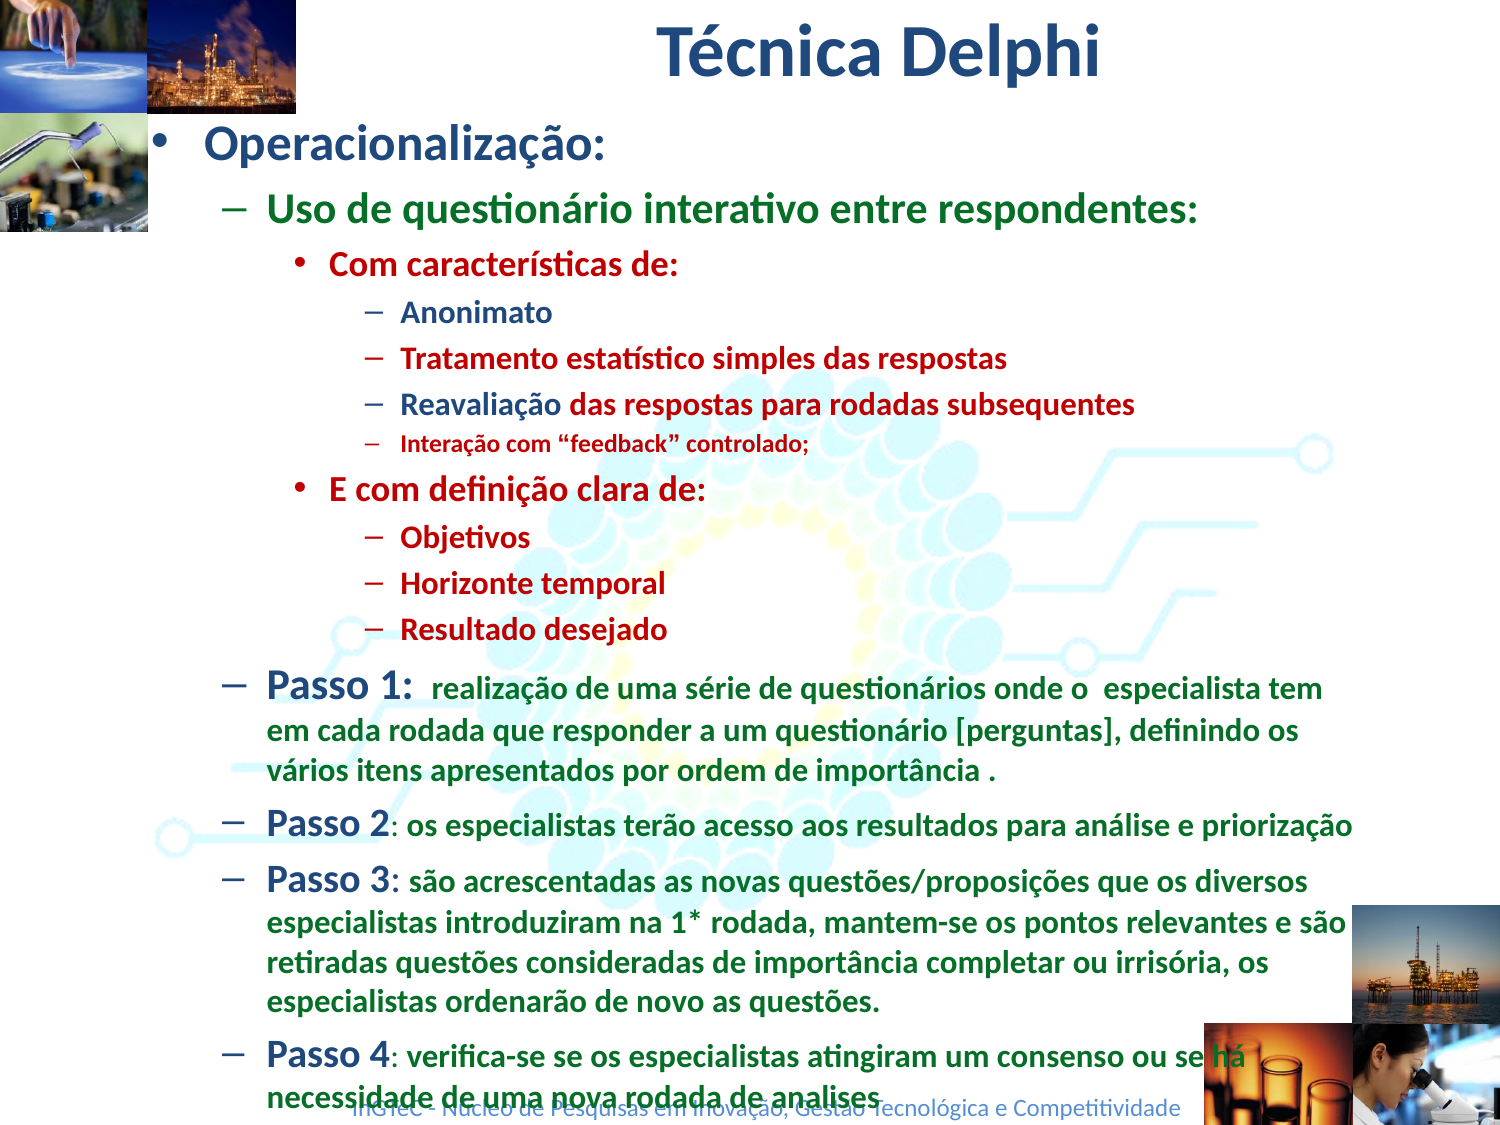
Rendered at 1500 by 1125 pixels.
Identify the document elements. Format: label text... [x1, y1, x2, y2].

list Operacionalização: Uso de questionário interativo entre respondentes: Com características de: Anonimato Tratamento estatístico simples das respostas Reavaliação das respostas para rodadas subsequentes Interação com “feedback” controlado; E com definição clara de: Objetivos Horizonte temporal Resultado desejado Passo 1: realização de uma série de questionários onde o especialista tem em cada rodada que responder a um questionário [perguntas], definindo os vários itens apresentados por ordem de importância . Passo 2: os especialistas terão acesso aos resultados para análise e priorização Passo 3: são acrescentadas as novas questões/proposições que os diversos especialistas introduziram na 1* rodada, mantem-se os pontos relevantes e são retiradas questões consideradas de importância completar ou irrisória, os especialistas ordenarão de novo as questões. Passo 4: verifica-se se os especialistas atingiram um consenso ou se há necessidade de uma nova rodada de analises [135, 101, 1388, 1125]
title Técnica Delphi [277, 0, 1483, 126]
picture [0, 0, 277, 232]
picture [1388, 905, 1500, 1125]
